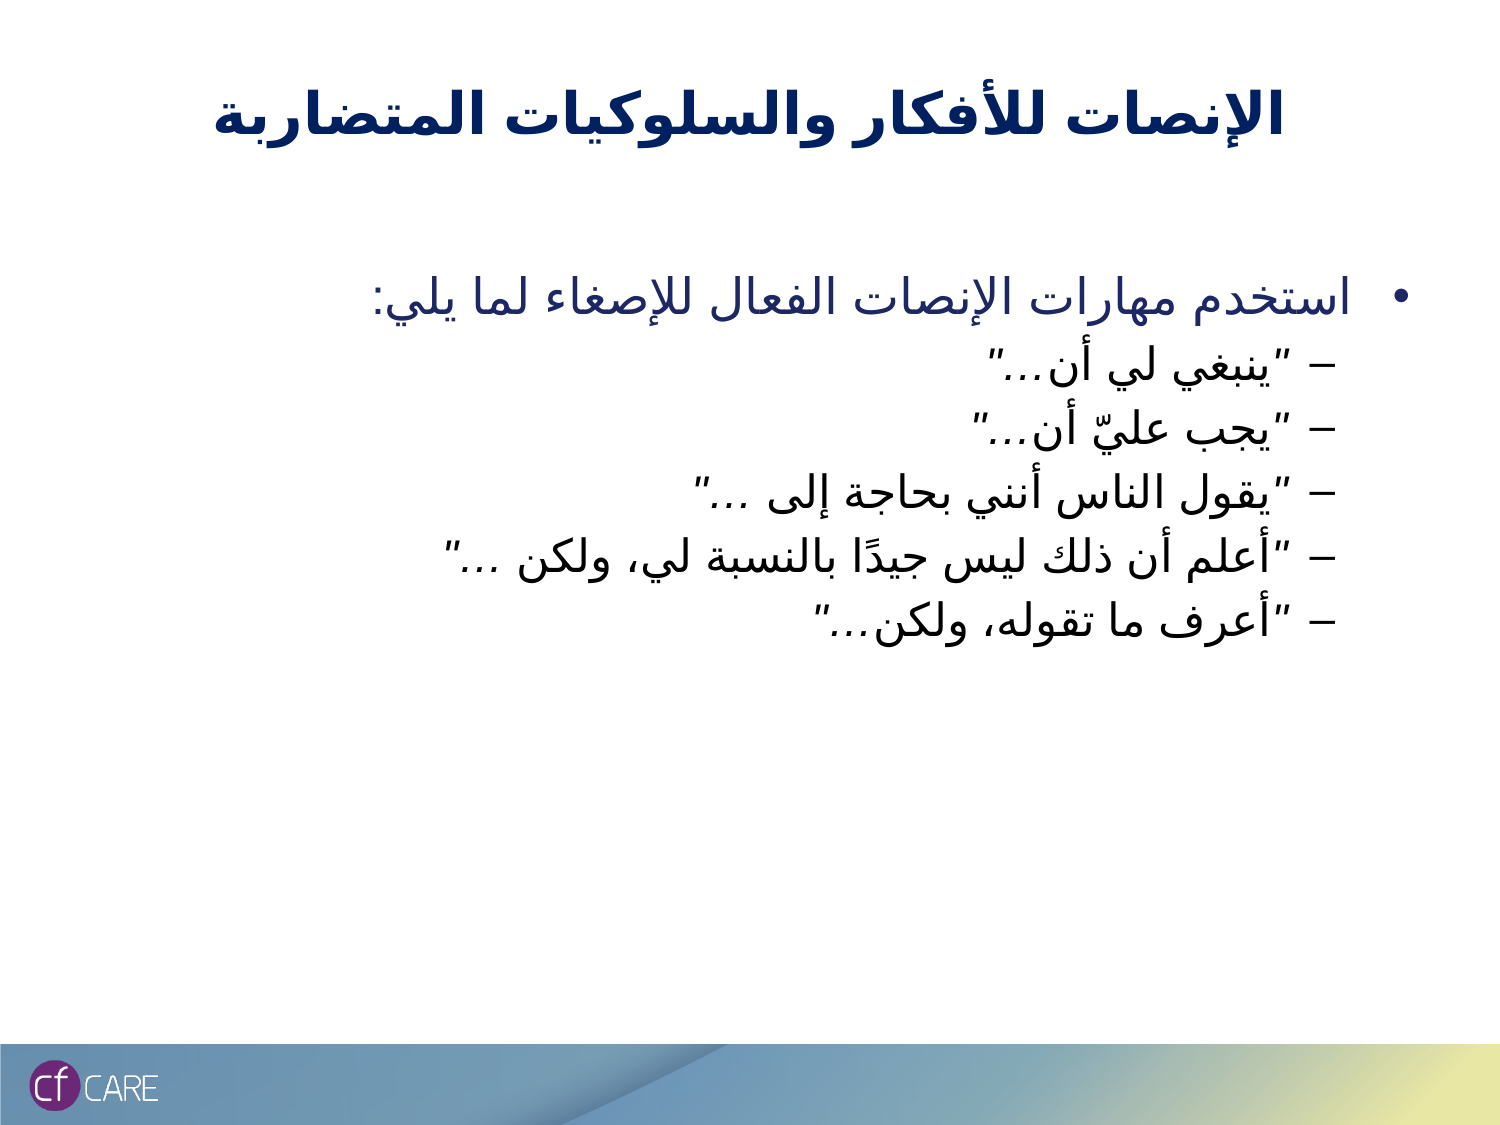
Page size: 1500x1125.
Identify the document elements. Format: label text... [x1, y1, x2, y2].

list استخدم مهارات الإنصات الفعال للإصغاء لما يلي: "ينبغي لي أن…" "يجب عليّ أن…" "يقول الناس أنني بحاجة إلى …" "أعلم أن ذلك ليس جيدًا بالنسبة لي، ولكن …" "أعرف ما تقوله، ولكن…" [75, 257, 1425, 965]
title الإنصات للأفكار والسلوكيات المتضاربة [75, 47, 1425, 175]
picture [0, 1044, 1500, 1125]
